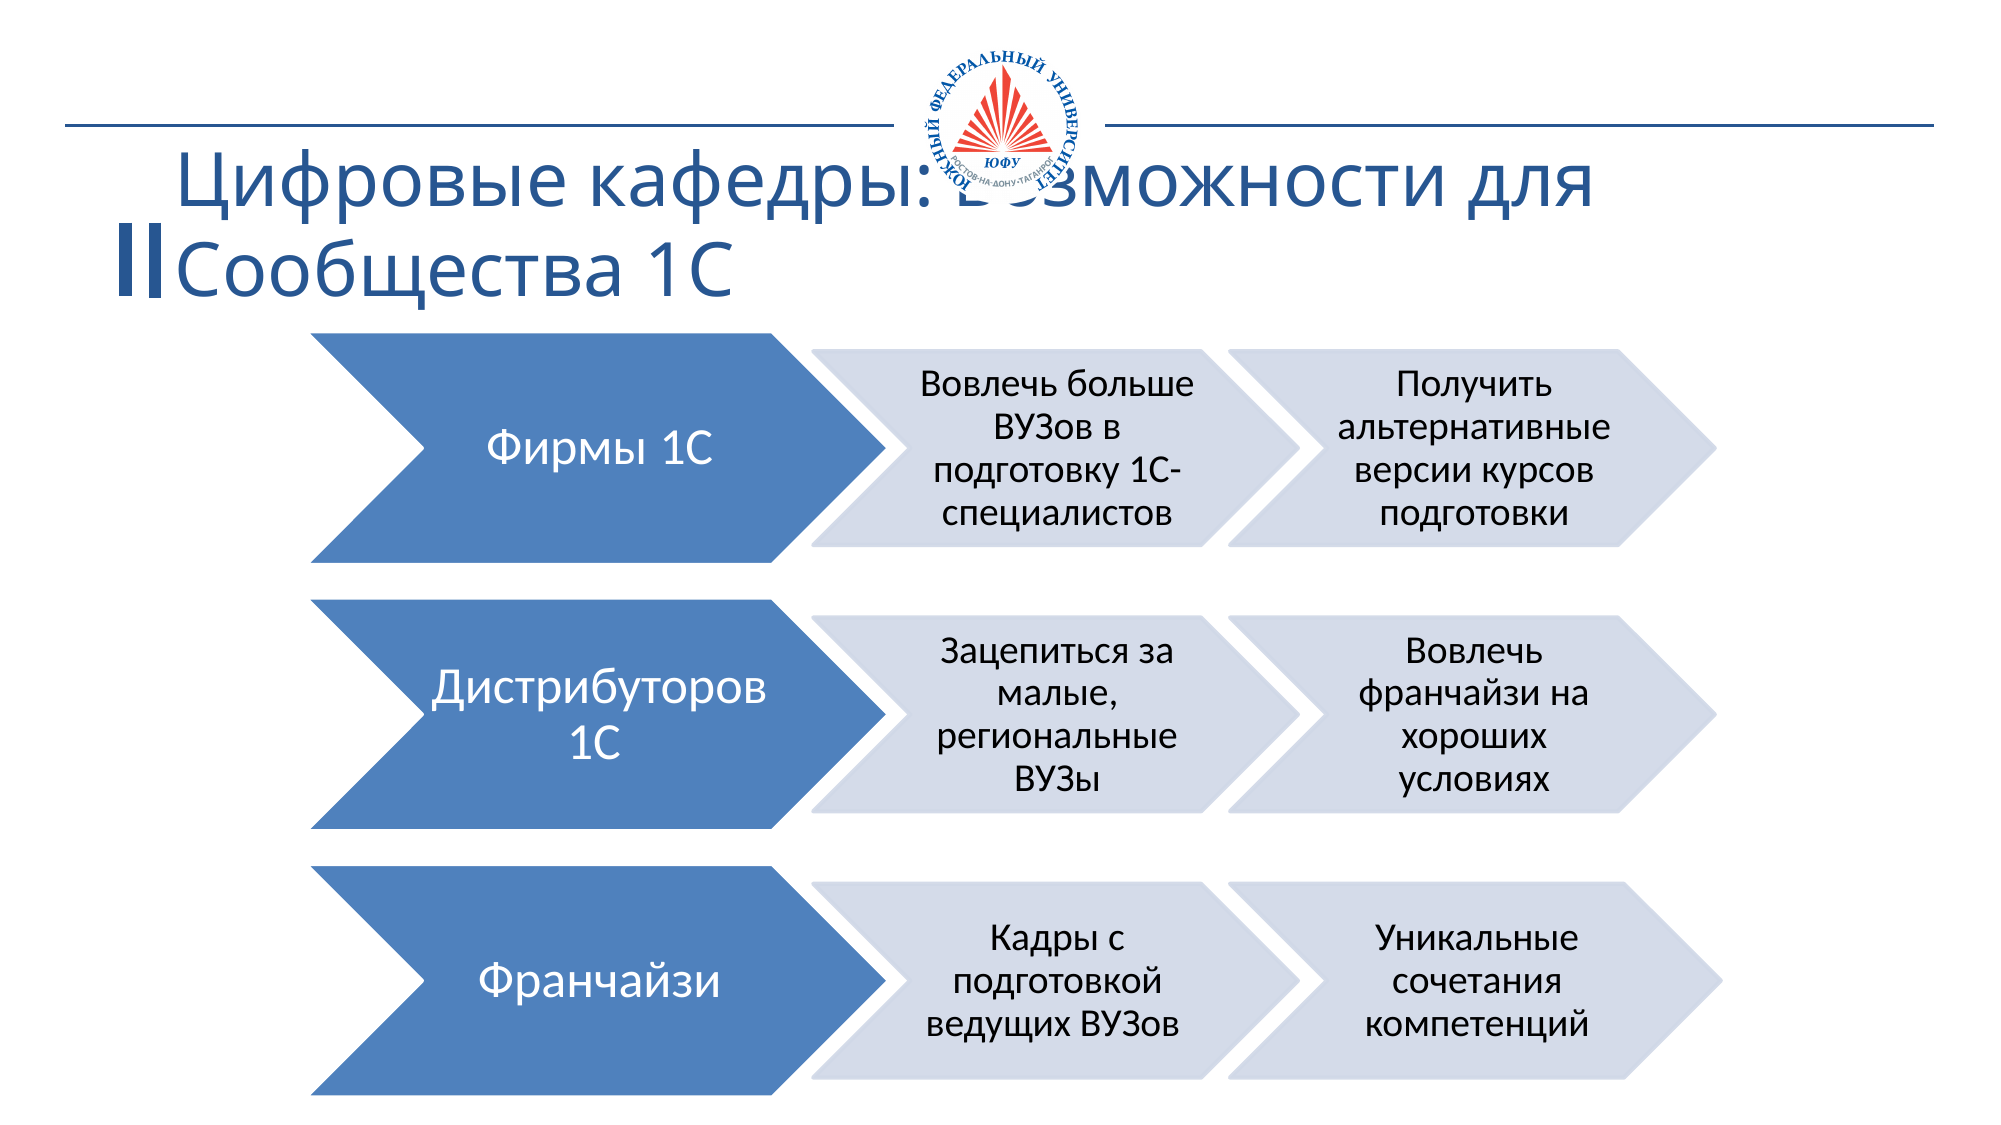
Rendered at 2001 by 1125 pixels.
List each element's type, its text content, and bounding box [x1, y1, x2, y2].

title Цифровые кафедры: возможности для Сообщества 1С [155, 187, 1932, 327]
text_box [66, 330, 1960, 1098]
picture [924, 47, 1081, 204]
